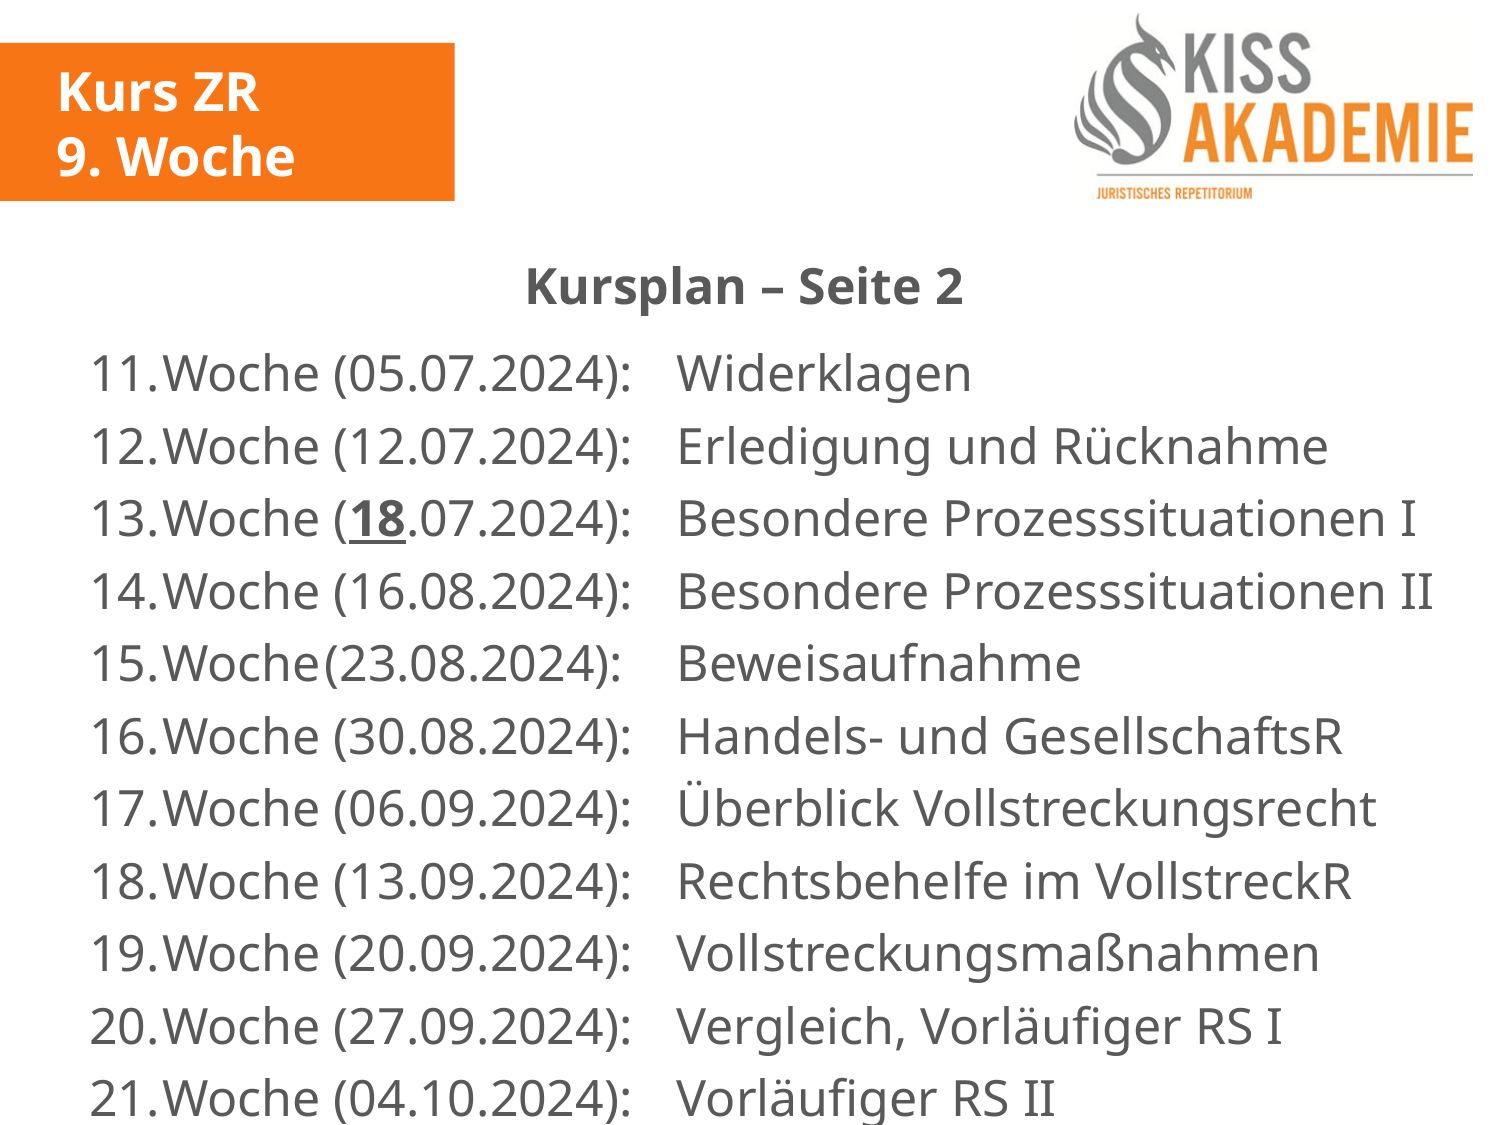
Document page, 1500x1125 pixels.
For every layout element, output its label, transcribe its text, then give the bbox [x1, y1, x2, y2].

text_box Kurs ZR 9. Woche [41, 49, 432, 195]
text_box [0, 41, 457, 203]
picture [1074, 13, 1473, 203]
text_box Kursplan – Seite 2 11. Woche (05.07.2024): Widerklagen 12. Woche (12.07.2024): Erledigung und Rücknahme 13. Woche (18.07.2024): Besondere Prozesssituationen I 14. Woche (16.08.2024): Besondere Prozesssituationen II 15. Woche (23.08.2024): Beweisaufnahme 16. Woche (30.08.2024): Handels- und GesellschaftsR 17. Woche (06.09.2024): Überblick Vollstreckungsrecht 18. Woche (13.09.2024): Rechtsbehelfe im VollstreckR 19. Woche (20.09.2024): Vollstreckungsmaßnahmen 20. Woche (27.09.2024): Vergleich, Vorläufiger RS I 21. Woche (04.10.2024): Vorläufiger RS II [29, 254, 1459, 1125]
